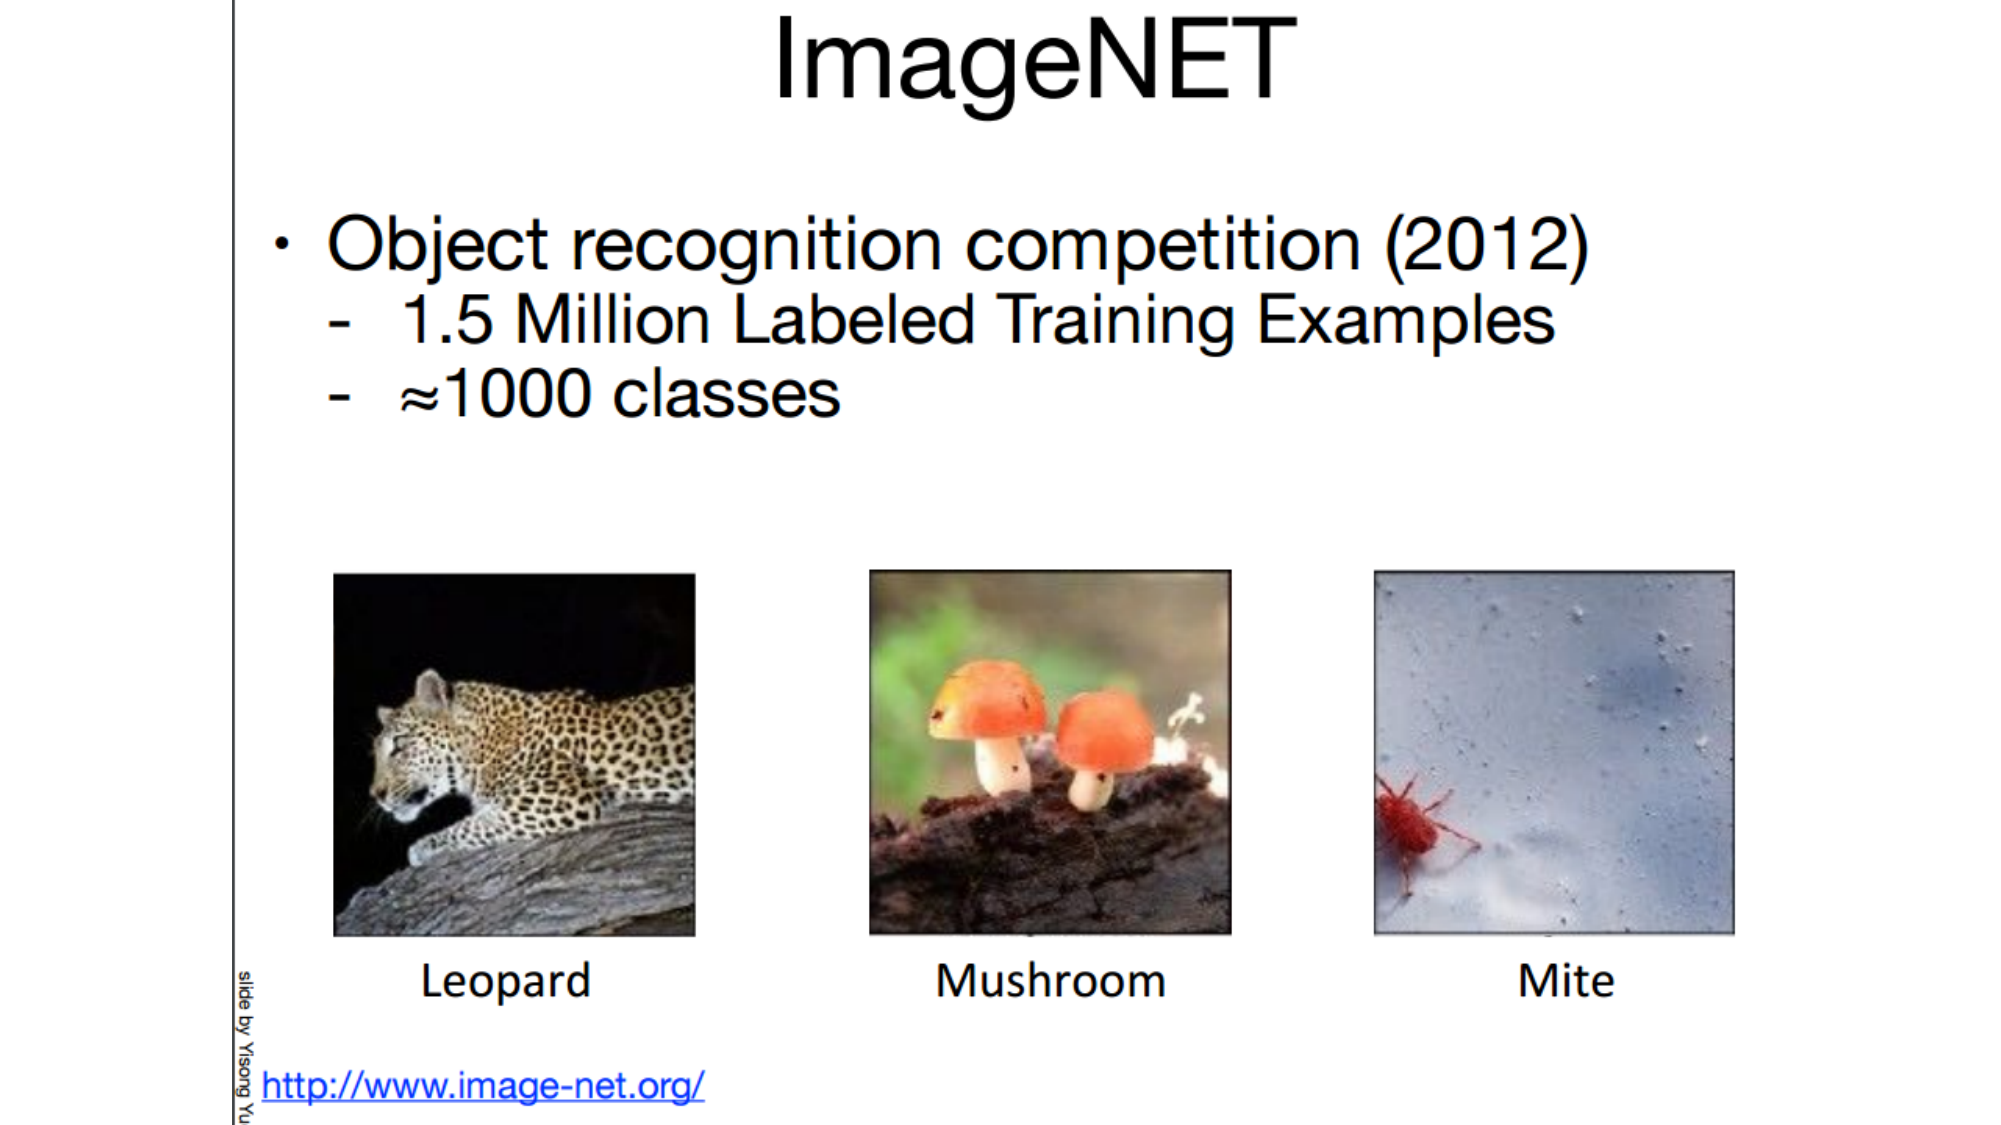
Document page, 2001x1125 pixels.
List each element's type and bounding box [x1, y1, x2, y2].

picture [231, 0, 1768, 1125]
